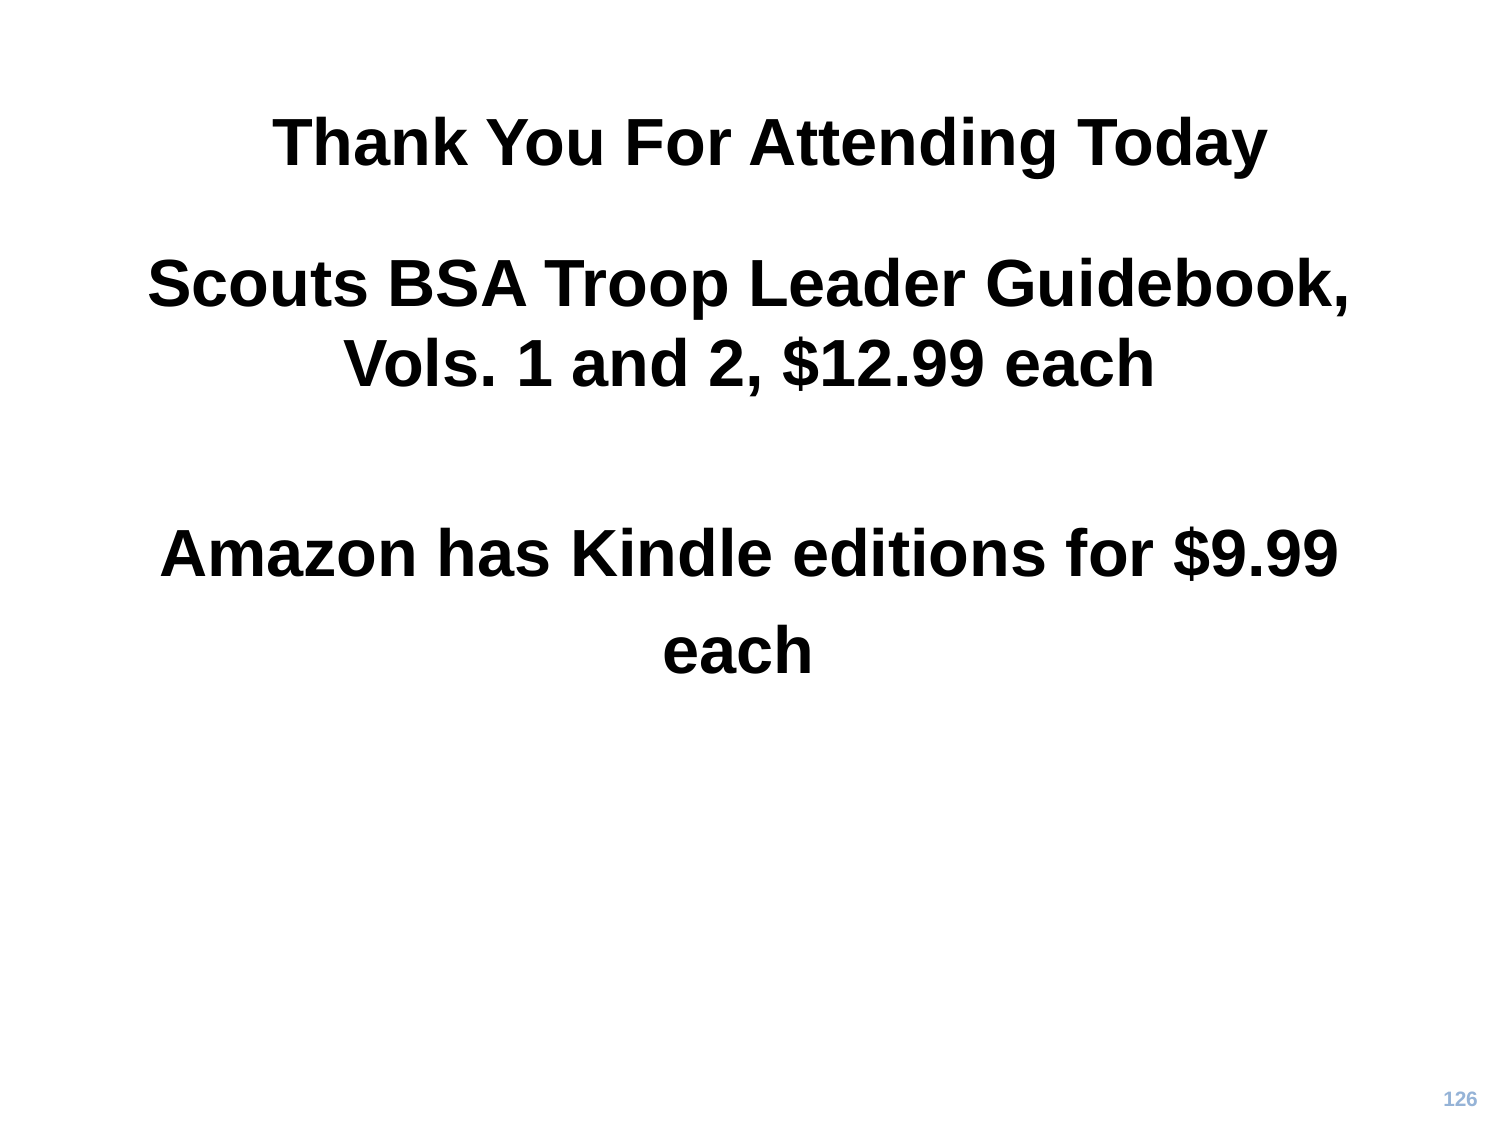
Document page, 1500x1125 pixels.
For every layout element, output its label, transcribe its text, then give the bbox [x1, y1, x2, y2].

list Scouts BSA Troop Leader Guidebook, Vols. 1 and 2, $12.99 each Amazon has Kindle editions for $9.99 each [75, 232, 1425, 986]
title Thank You For Attending Today [257, 45, 1413, 232]
slide_number 126 [1425, 1067, 1493, 1125]
